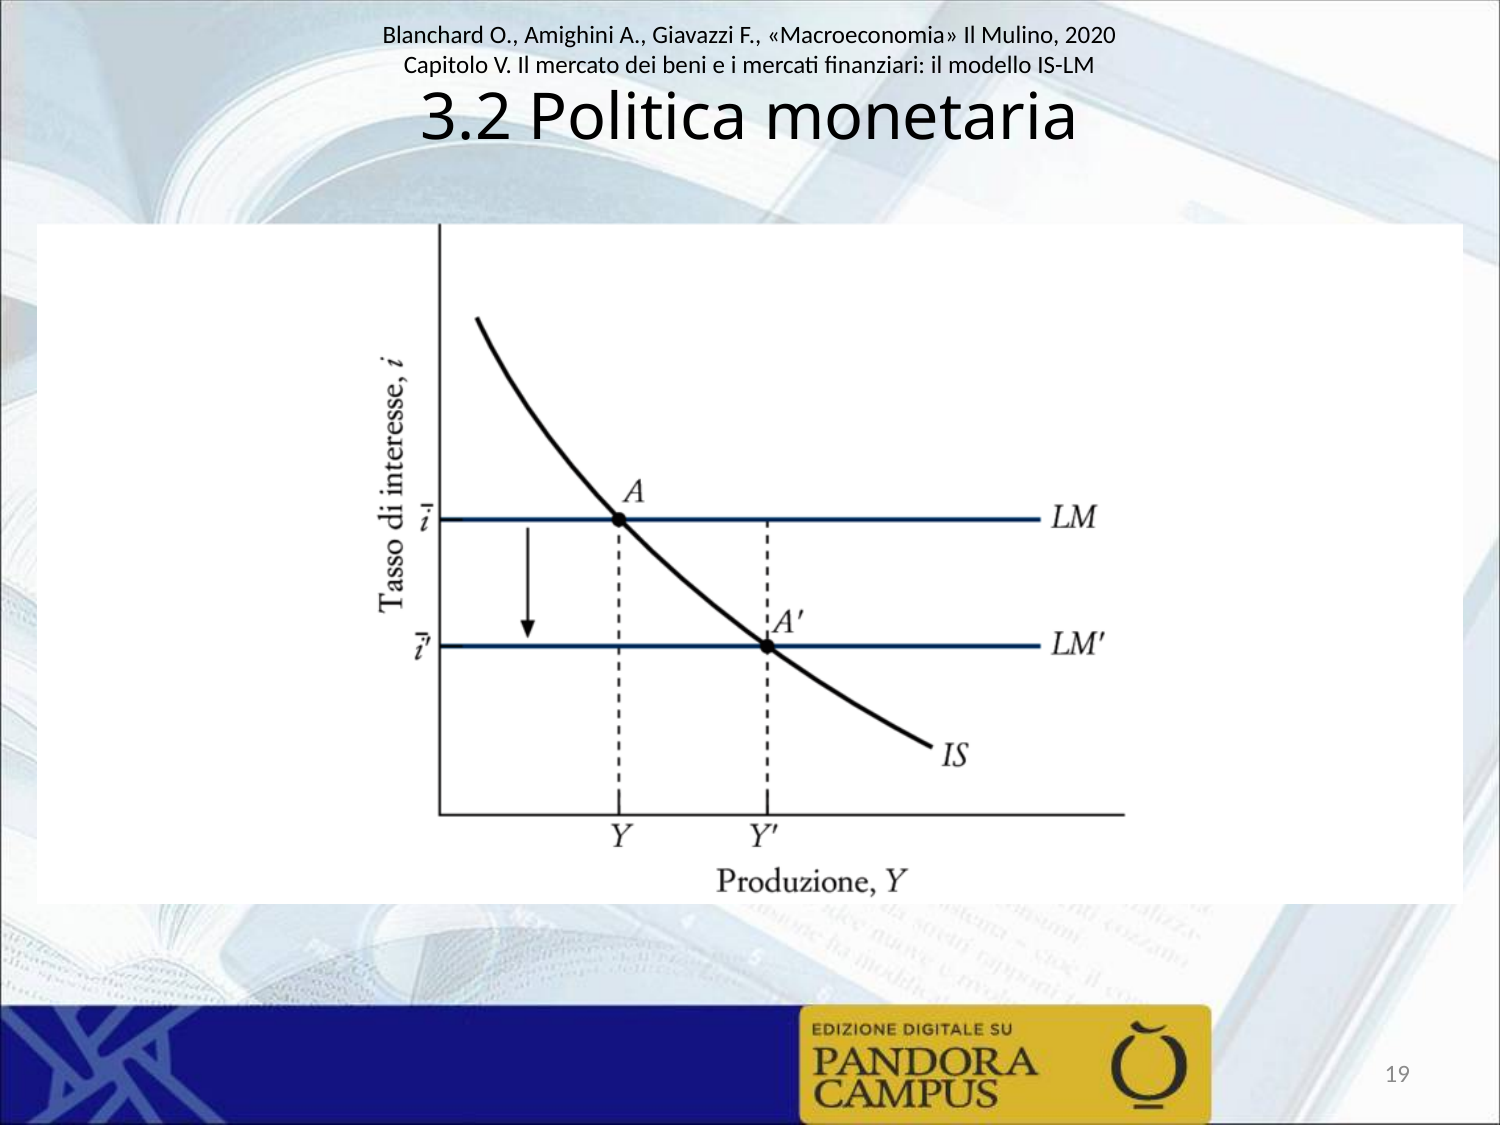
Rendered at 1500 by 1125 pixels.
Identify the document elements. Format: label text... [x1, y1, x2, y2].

title 3.2 Politica monetaria [75, 67, 1425, 220]
slide_number 19 [1074, 1042, 1425, 1103]
picture [0, 0, 1500, 1125]
